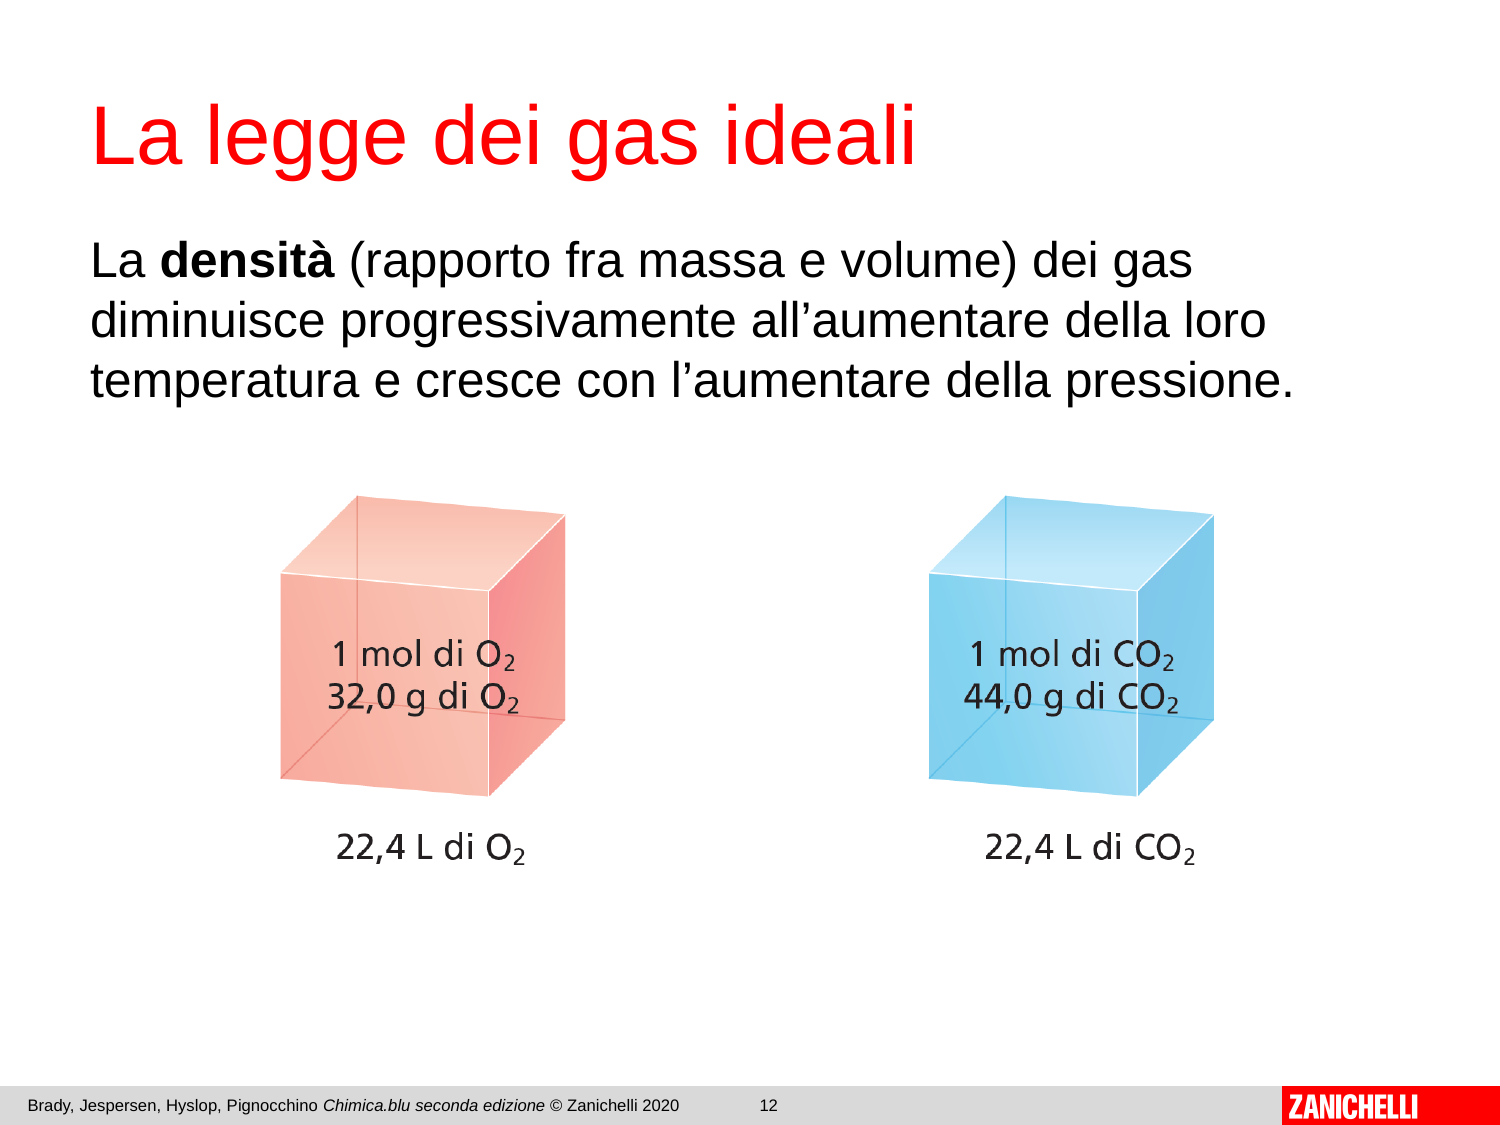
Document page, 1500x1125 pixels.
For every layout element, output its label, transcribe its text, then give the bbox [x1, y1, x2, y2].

list La densità (rapporto fra massa e volume) dei gas diminuisce progressivamente all’aumentare della loro temperatura e cresce con l’aumentare della pressione. [75, 219, 1424, 895]
footer Brady, Jespersen, Hyslop, Pignocchino Chimica.blu seconda edizione © Zanichelli 2020 [12, 1086, 857, 1125]
picture [1282, 1086, 1500, 1125]
title La legge dei gas ideali [75, 62, 1424, 213]
picture [264, 479, 1234, 881]
